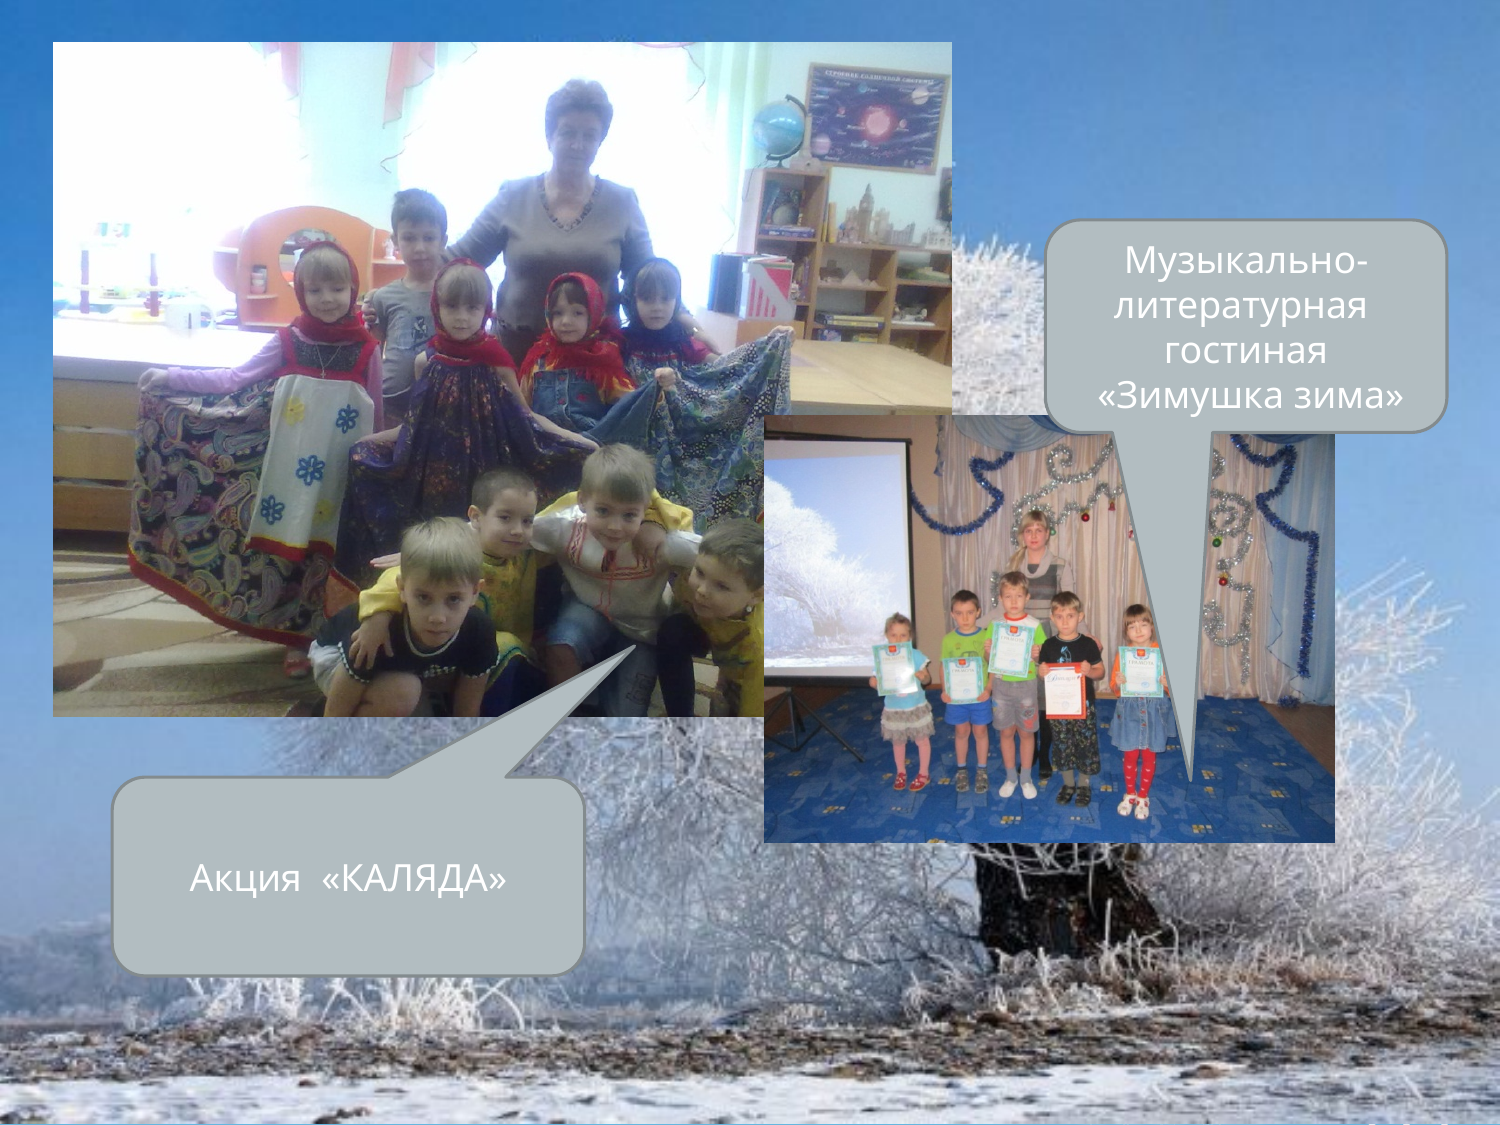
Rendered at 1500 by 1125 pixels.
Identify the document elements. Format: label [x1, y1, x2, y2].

list [764, 415, 1335, 844]
list [52, 42, 953, 718]
picture [0, 0, 1500, 1125]
